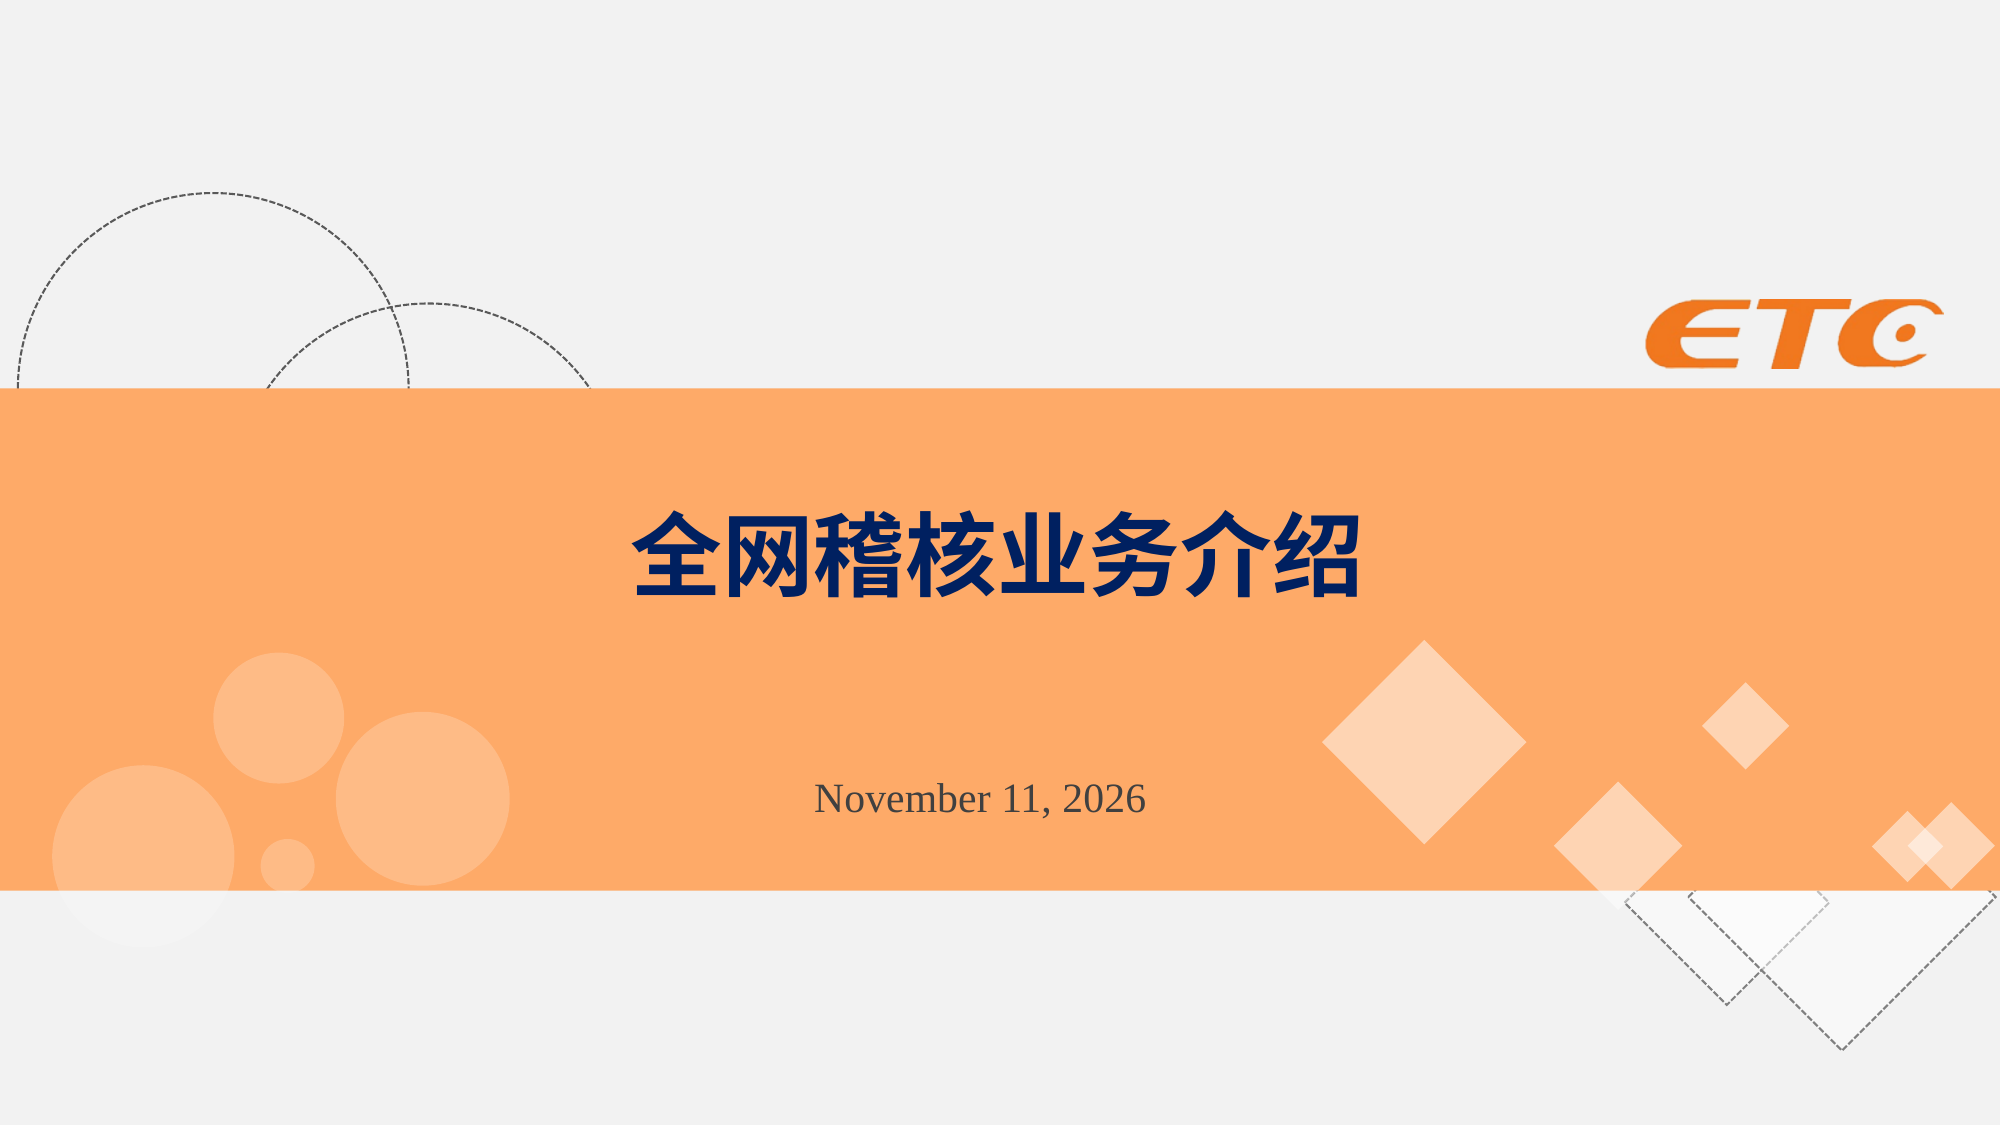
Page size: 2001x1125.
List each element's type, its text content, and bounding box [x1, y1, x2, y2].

text_box [1925, 800, 1997, 891]
text_box [1700, 680, 1791, 772]
text_box [1625, 892, 1761, 1007]
text_box [1687, 892, 1998, 1051]
text_box [51, 764, 236, 949]
text_box 全网稽核业务介绍 [0, 490, 1995, 616]
text_box [392, 302, 590, 387]
text_box [259, 837, 316, 895]
text_box [1870, 809, 1945, 884]
text_box [1320, 638, 1529, 846]
text_box [0, 387, 2000, 892]
picture [1640, 299, 1944, 370]
text_box 2019年10月 [702, 763, 1259, 829]
text_box [212, 651, 346, 785]
text_box [1552, 780, 1684, 912]
text_box [16, 192, 410, 387]
text_box [334, 710, 511, 887]
